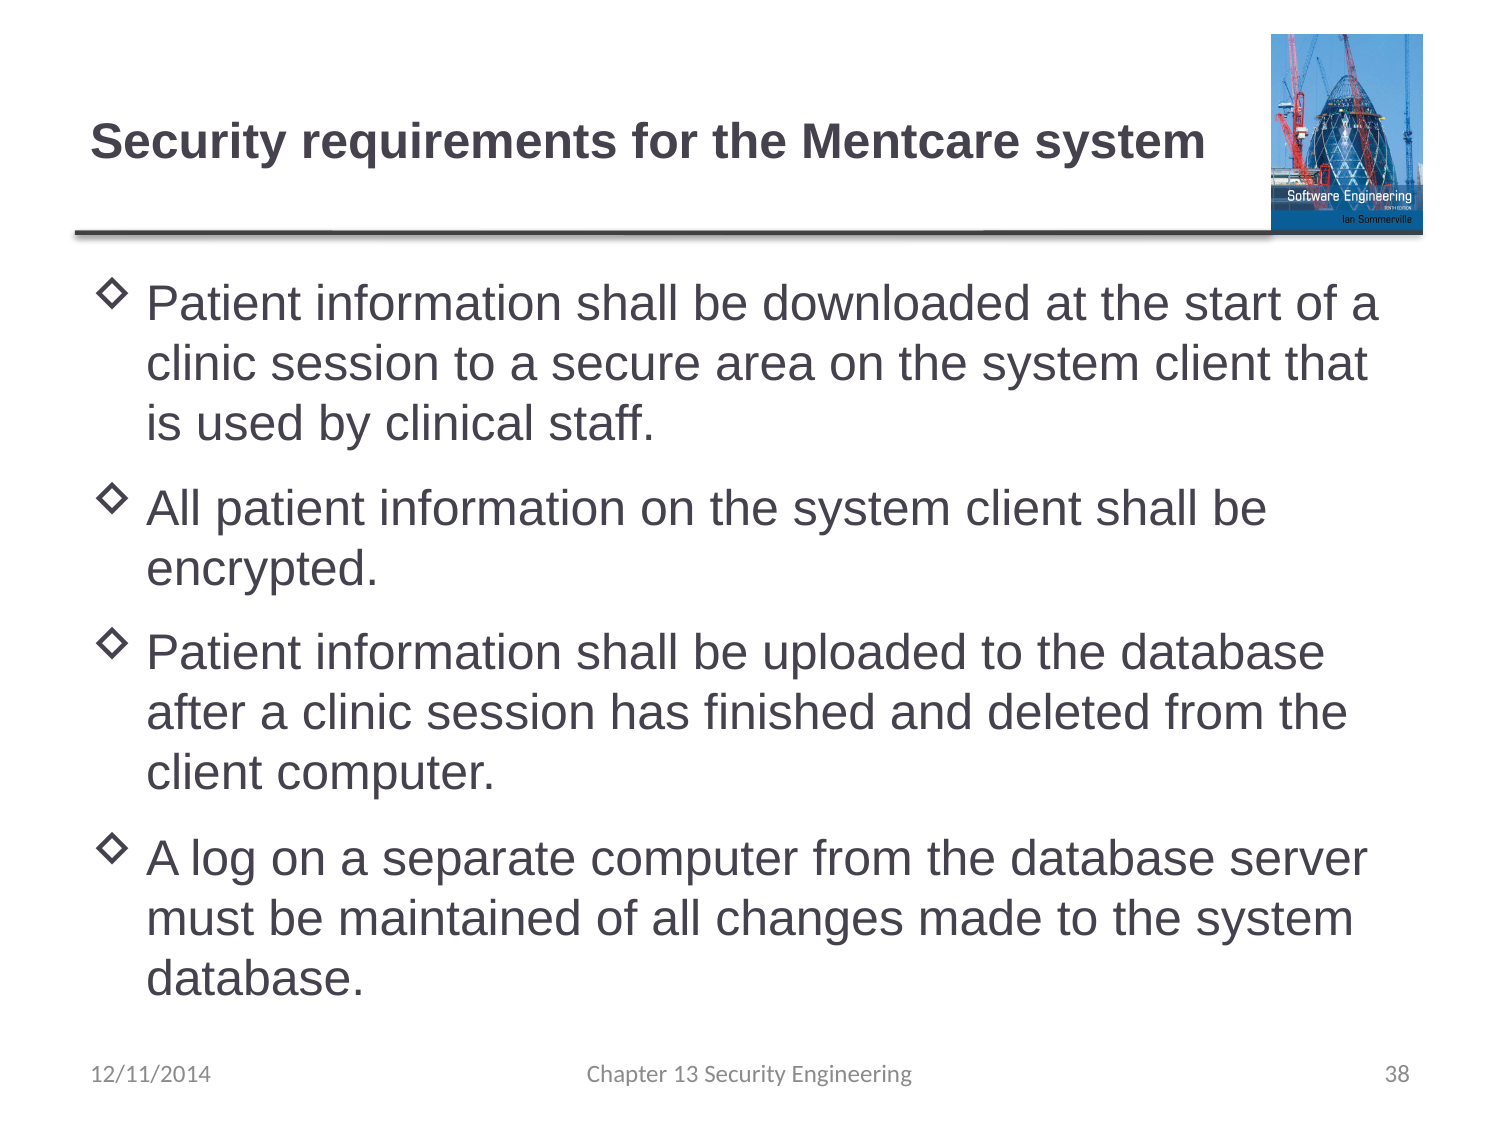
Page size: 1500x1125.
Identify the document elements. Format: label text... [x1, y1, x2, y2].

footer Chapter 13 Security Engineering [512, 1042, 988, 1103]
list Patient information shall be downloaded at the start of a clinic session to a secure area on the system client that is used by clinical staff. All patient information on the system client shall be encrypted. Patient information shall be uploaded to the database after a clinic session has finished and deleted from the client computer. A log on a separate computer from the database server must be maintained of all changes made to the system database. [75, 262, 1425, 1005]
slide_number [75, 1042, 425, 1103]
title Security requirements for the Mentcare system [74, 44, 1272, 233]
picture [1271, 34, 1423, 230]
slide_number 38 [1074, 1042, 1425, 1103]
